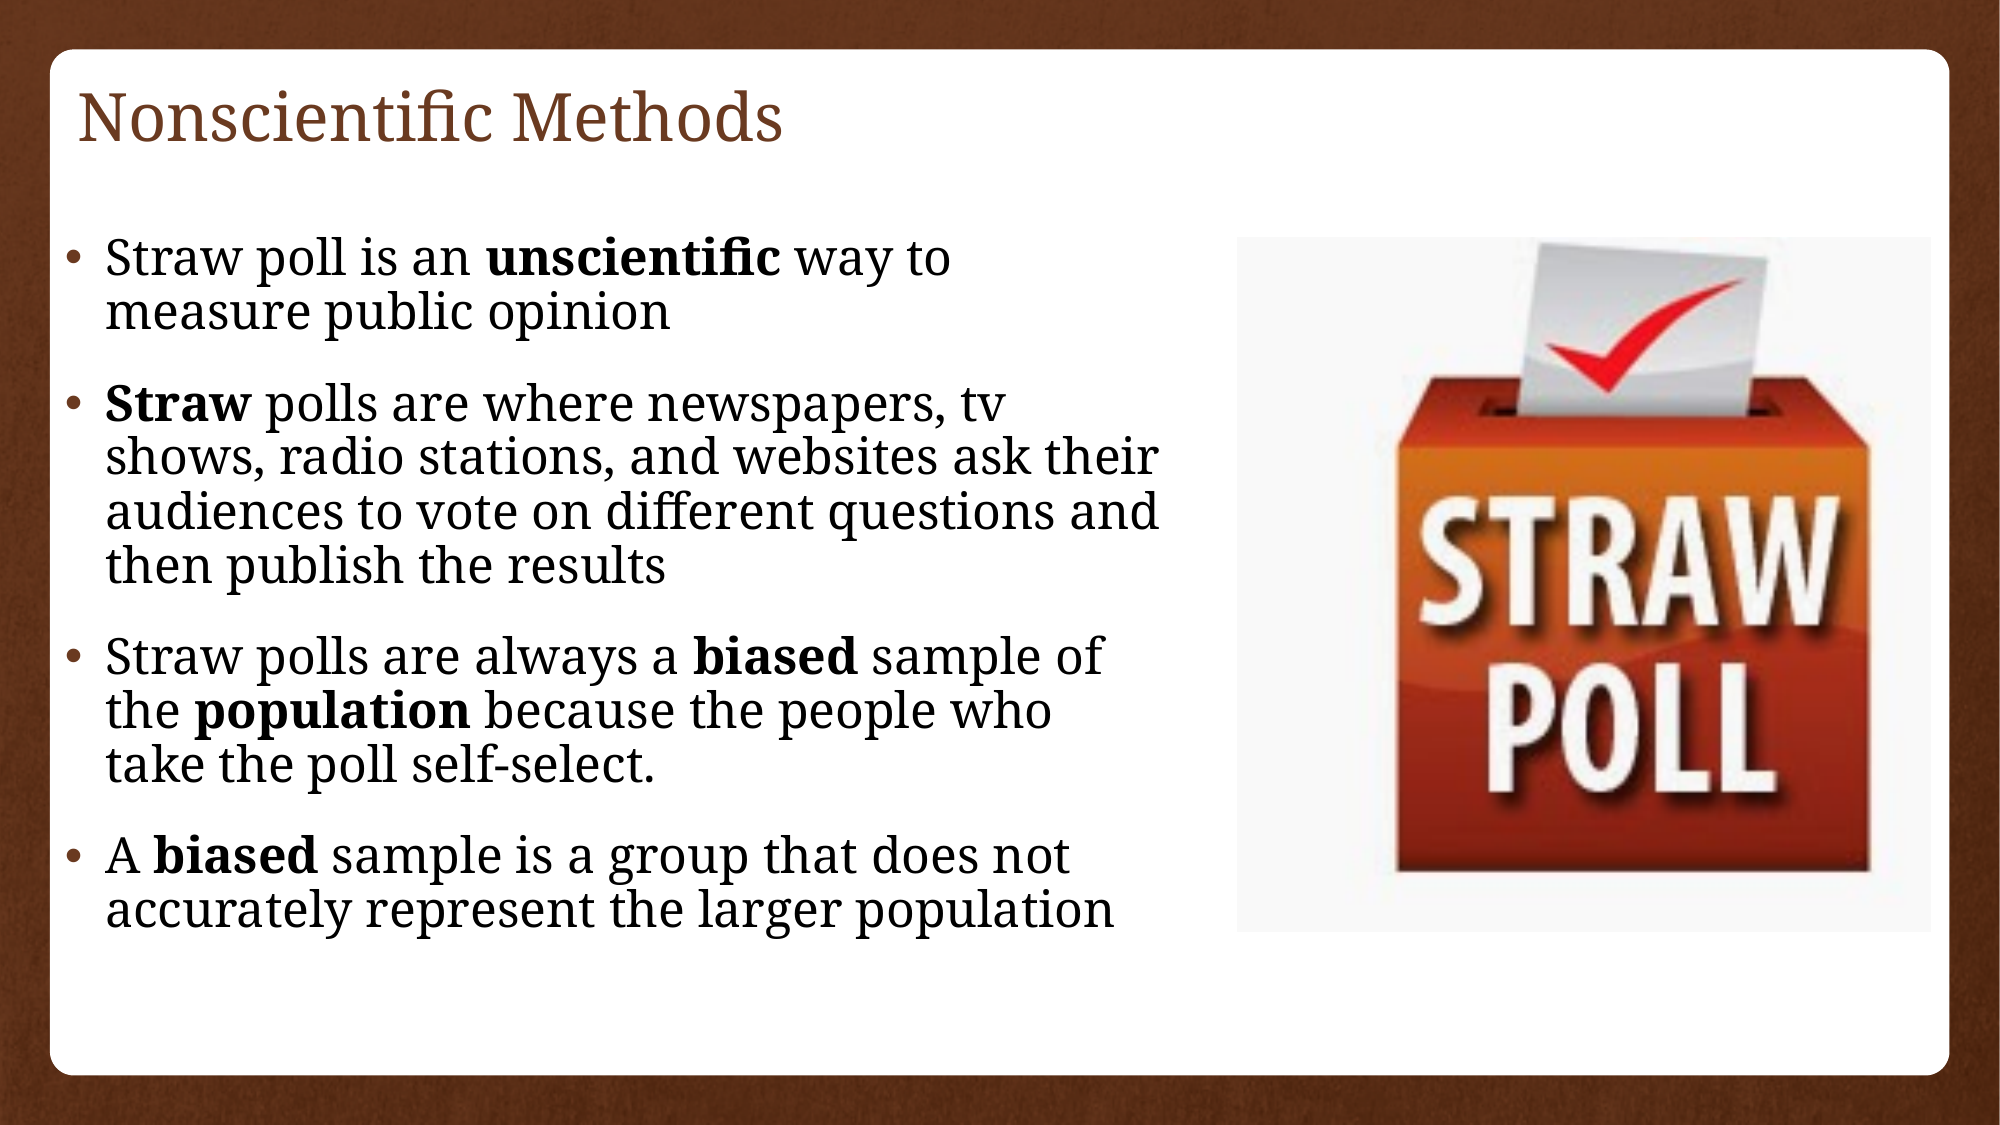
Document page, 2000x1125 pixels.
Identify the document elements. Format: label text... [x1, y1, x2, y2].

list Straw poll is an unscientific way to measure public opinion Straw polls are where newspapers, tv shows, radio stations, and websites ask their audiences to vote on different questions and then publish the results Straw polls are always a biased sample of the population because the people who take the poll self-select. A biased sample is a group that does not accurately represent the larger population [49, 224, 1177, 1000]
picture [1237, 237, 1931, 932]
title Nonscientific Methods [62, 62, 1662, 163]
